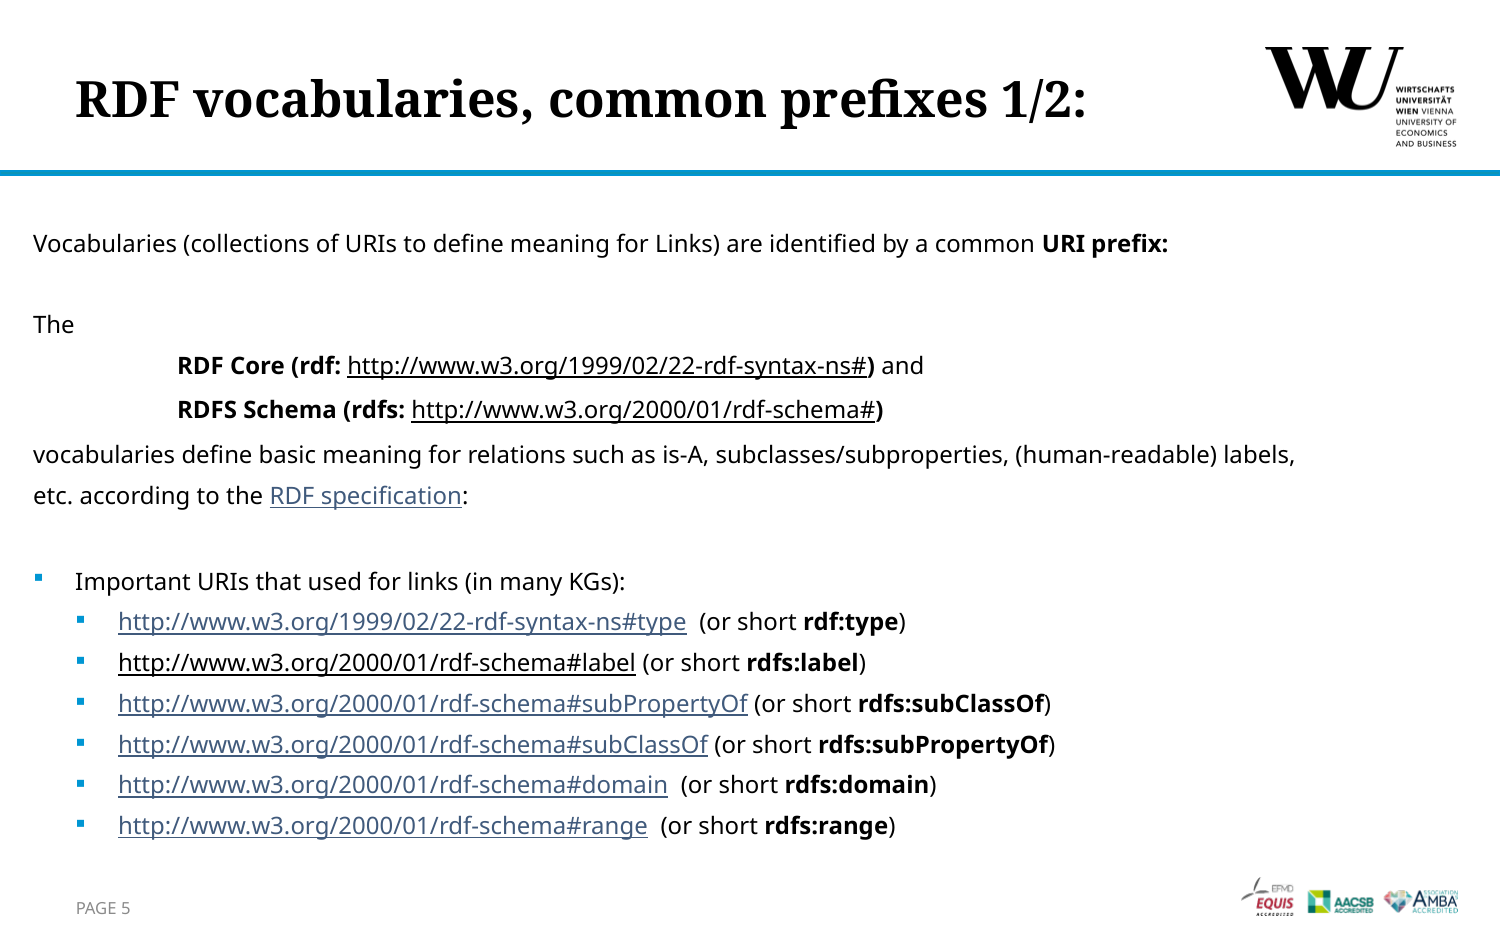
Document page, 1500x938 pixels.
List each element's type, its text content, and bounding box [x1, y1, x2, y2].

title RDF vocabularies, common prefixes 1/2: [75, 22, 1198, 172]
picture [1265, 47, 1457, 149]
picture [1241, 877, 1458, 916]
slide_number Page 5 [75, 887, 223, 931]
list Vocabularies (collections of URIs to define meaning for Links) are identified by a common URI prefix: The RDF Core (rdf: http://www.w3.org/1999/02/22-rdf-syntax-ns#) and RDFS Schema (rdfs: http://www.w3.org/2000/01/rdf-schema#) vocabularies define basic meaning for relations such as is-A, subclasses/subproperties, (human-readable) labels, etc. according to the RDF specification: Important URIs that used for links (in many KGs): http://www.w3.org/1999/02/22-rdf-syntax-ns#type (or short rdf:type) http://www.w3.org/2000/01/rdf-schema#label (or short rdfs:label) http://www.w3.org/2000/01/rdf-schema#subPropertyOf (or short rdfs:subClassOf) http://www.w3.org/2000/01/rdf-schema#subClassOf (or short rdfs:subPropertyOf) http://www.w3.org/2000/01/rdf-schema#domain (or short rdfs:domain) http://www.w3.org/2000/01/rdf-schema#range (or short rdfs:range) [33, 220, 1500, 853]
